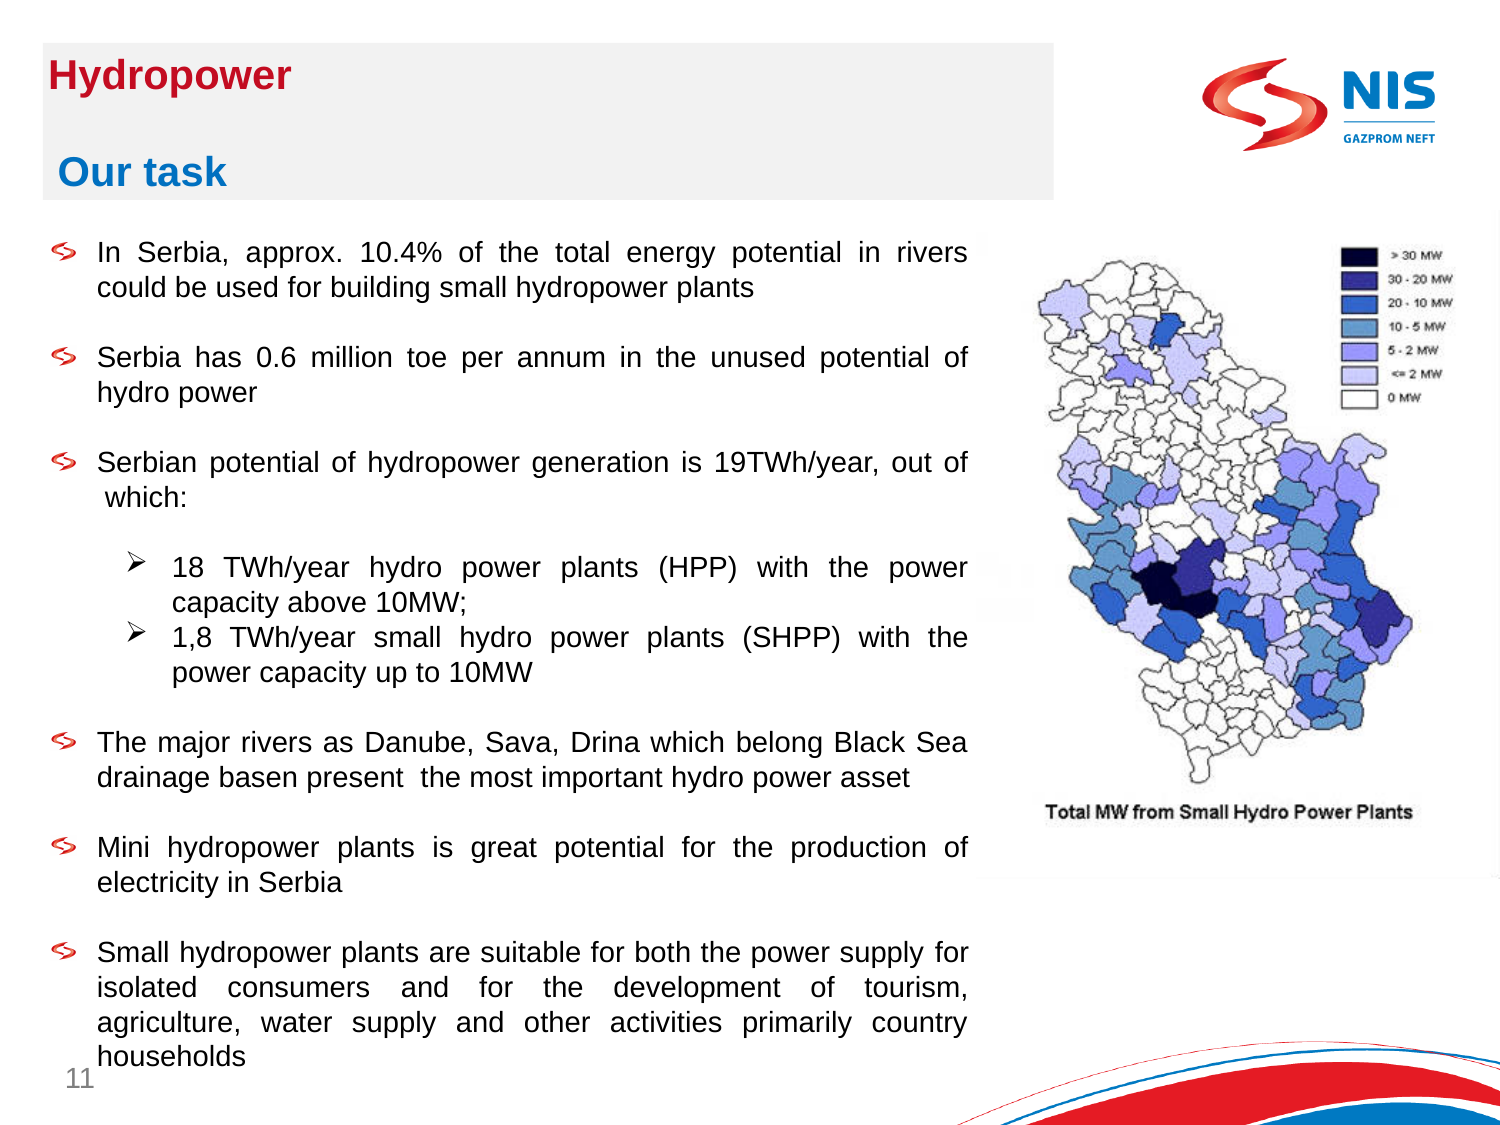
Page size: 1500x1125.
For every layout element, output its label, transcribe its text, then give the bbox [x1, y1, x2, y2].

text_box Our task [42, 137, 1017, 195]
picture [50, 940, 77, 961]
picture [50, 730, 77, 751]
picture [50, 450, 77, 472]
title Hydropower [48, 47, 1022, 200]
picture [939, 1027, 1500, 1125]
picture [50, 835, 77, 856]
picture [975, 210, 1500, 880]
picture [1202, 58, 1435, 151]
text_box In Serbia, approx. 10.4% of the total energy potential in rivers could be used for building small hydropower plants Serbia has 0.6 million toe per annum in the unused potential of hydro power Serbian potential of hydropower generation is 19TWh/year, out of which: 18 TWh/year hydro power plants (HPP) with the power capacity above 10MW; 1,8 TWh/year small hydro power plants (SHPP) with the power capacity up to 10MW The major rivers as Danube, Sava, Drina which belong Black Sea drainage basen present the most important hydro power asset Mini hydropower plants is great potential for the production of electricity in Serbia Small hydropower plants are suitable for both the power supply for isolated consumers and for the development of tourism, agriculture, water supply and other activities primarily country households [35, 226, 985, 1121]
picture [50, 345, 77, 367]
picture [50, 240, 77, 262]
